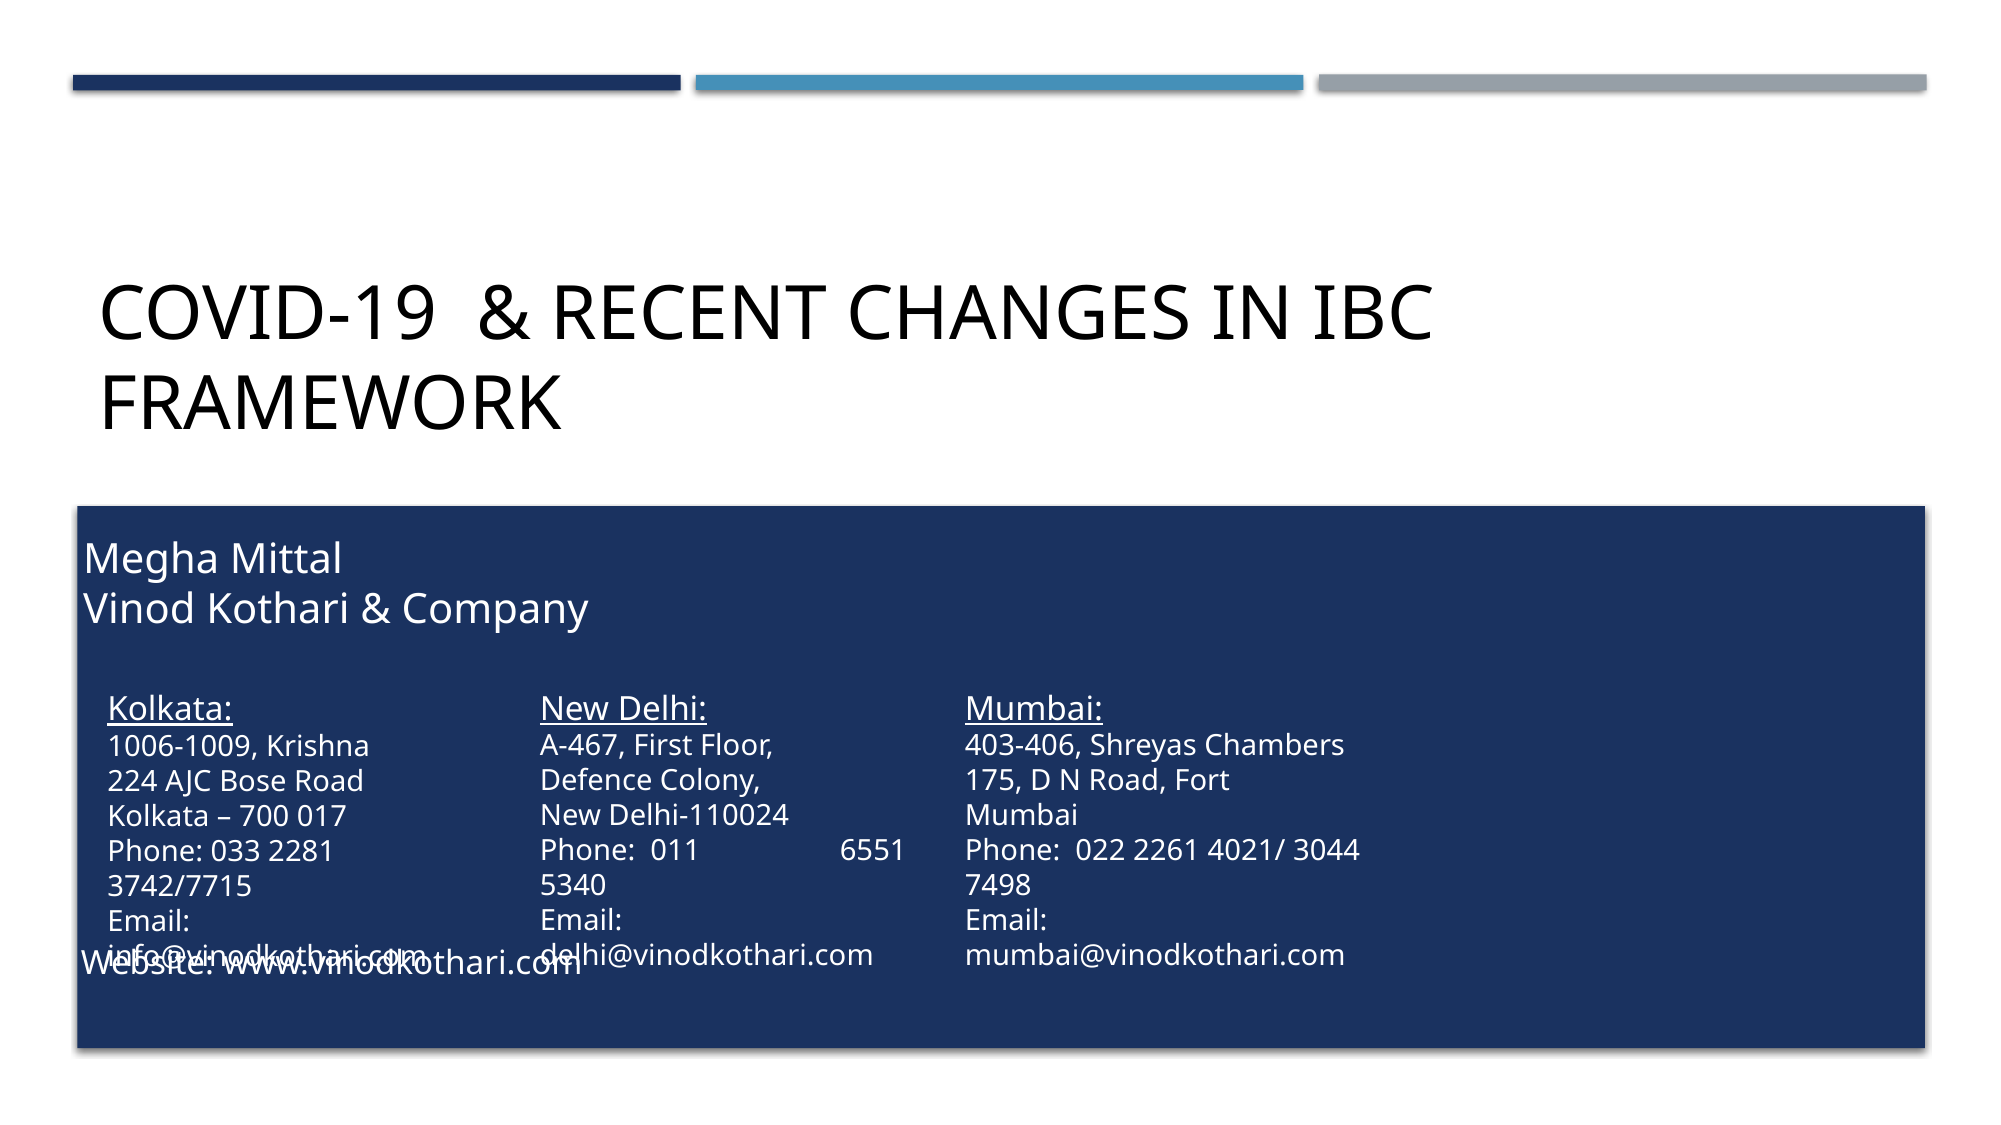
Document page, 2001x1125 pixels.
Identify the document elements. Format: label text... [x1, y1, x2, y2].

title COVID-19 & Recent Changes in IBC Framework [83, 233, 1815, 476]
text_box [92, 524, 1407, 990]
